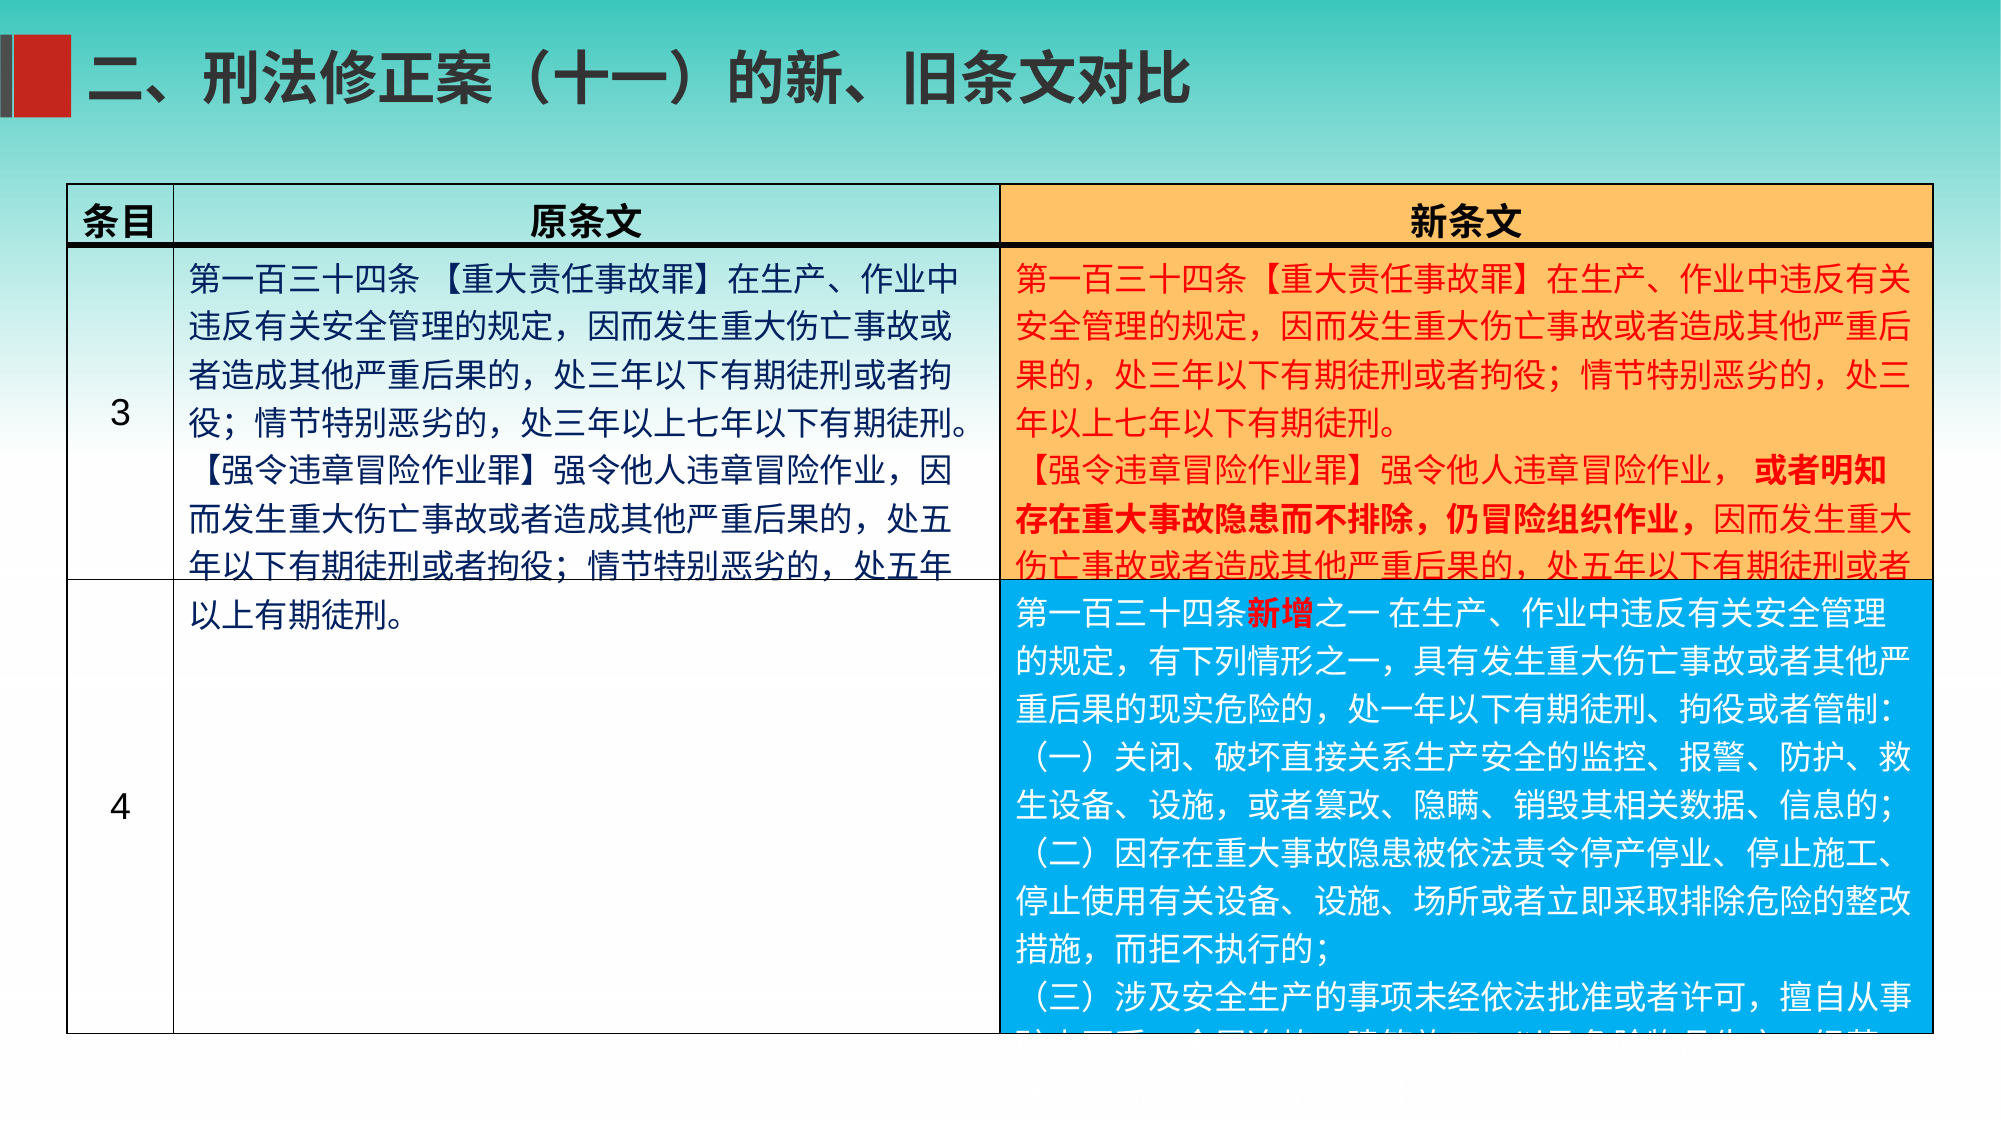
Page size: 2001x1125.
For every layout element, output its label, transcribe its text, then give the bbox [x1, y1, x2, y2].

table_header 原条文 [174, 185, 999, 242]
picture [0, 0, 2001, 1125]
table_cell 4 [68, 580, 173, 1033]
table_cell 第一百三十四条【重大责任事故罪】在生产、作业中违反有关安全管理的规定，因而发生重大伤亡事故或者造成其他严重后果的，处三年以下有期徒刑或者拘役；情节特别恶劣的，处三年以上七年以下有期徒刑。 【强令违章冒险作业罪】强令他人违章冒险作业， 或者明知存在重大事故隐患而不排除，仍冒险组织作业，因而发生重大伤亡事故或者造成其他严重后果的，处五年以下有期徒刑或者拘役；情节特别恶劣的，处五年以上有期徒刑。 [1001, 248, 1932, 579]
table_cell 第一百三十四条新增之一 在生产、作业中违反有关安全管理的规定，有下列情形之一，具有发生重大伤亡事故或者其他严重后果的现实危险的，处一年以下有期徒刑、拘役或者管制： （一）关闭、破坏直接关系生产安全的监控、报警、防护、救生设备、设施，或者篡改、隐瞒、销毁其相关数据、信息的； （二）因存在重大事故隐患被依法责令停产停业、停止施工、停止使用有关设备、设施、场所或者立即采取排除危险的整改措施，而拒不执行的； （三）涉及安全生产的事项未经依法批准或者许可，擅自从事矿山开采、金属冶炼、建筑施工，以及危险物品生产、经营、储存等高度危险的生产作业活动的。 [1001, 580, 1932, 1033]
text_box 二、刑法修正案（十一）的新、旧条文对比 [71, 33, 1229, 119]
table_cell 第一百三十四条 【重大责任事故罪】在生产、作业中违反有关安全管理的规定，因而发生重大伤亡事故或者造成其他严重后果的，处三年以下有期徒刑或者拘役；情节特别恶劣的，处三年以上七年以下有期徒刑。 【强令违章冒险作业罪】强令他人违章冒险作业，因而发生重大伤亡事故或者造成其他严重后果的，处五年以下有期徒刑或者拘役；情节特别恶劣的，处五年以上有期徒刑。 [174, 248, 999, 579]
table_header 新条文 [1001, 185, 1932, 242]
table_cell 3 [68, 248, 173, 579]
table_header 条目 [68, 185, 173, 242]
table_cell [174, 580, 999, 1033]
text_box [0, 34, 72, 118]
